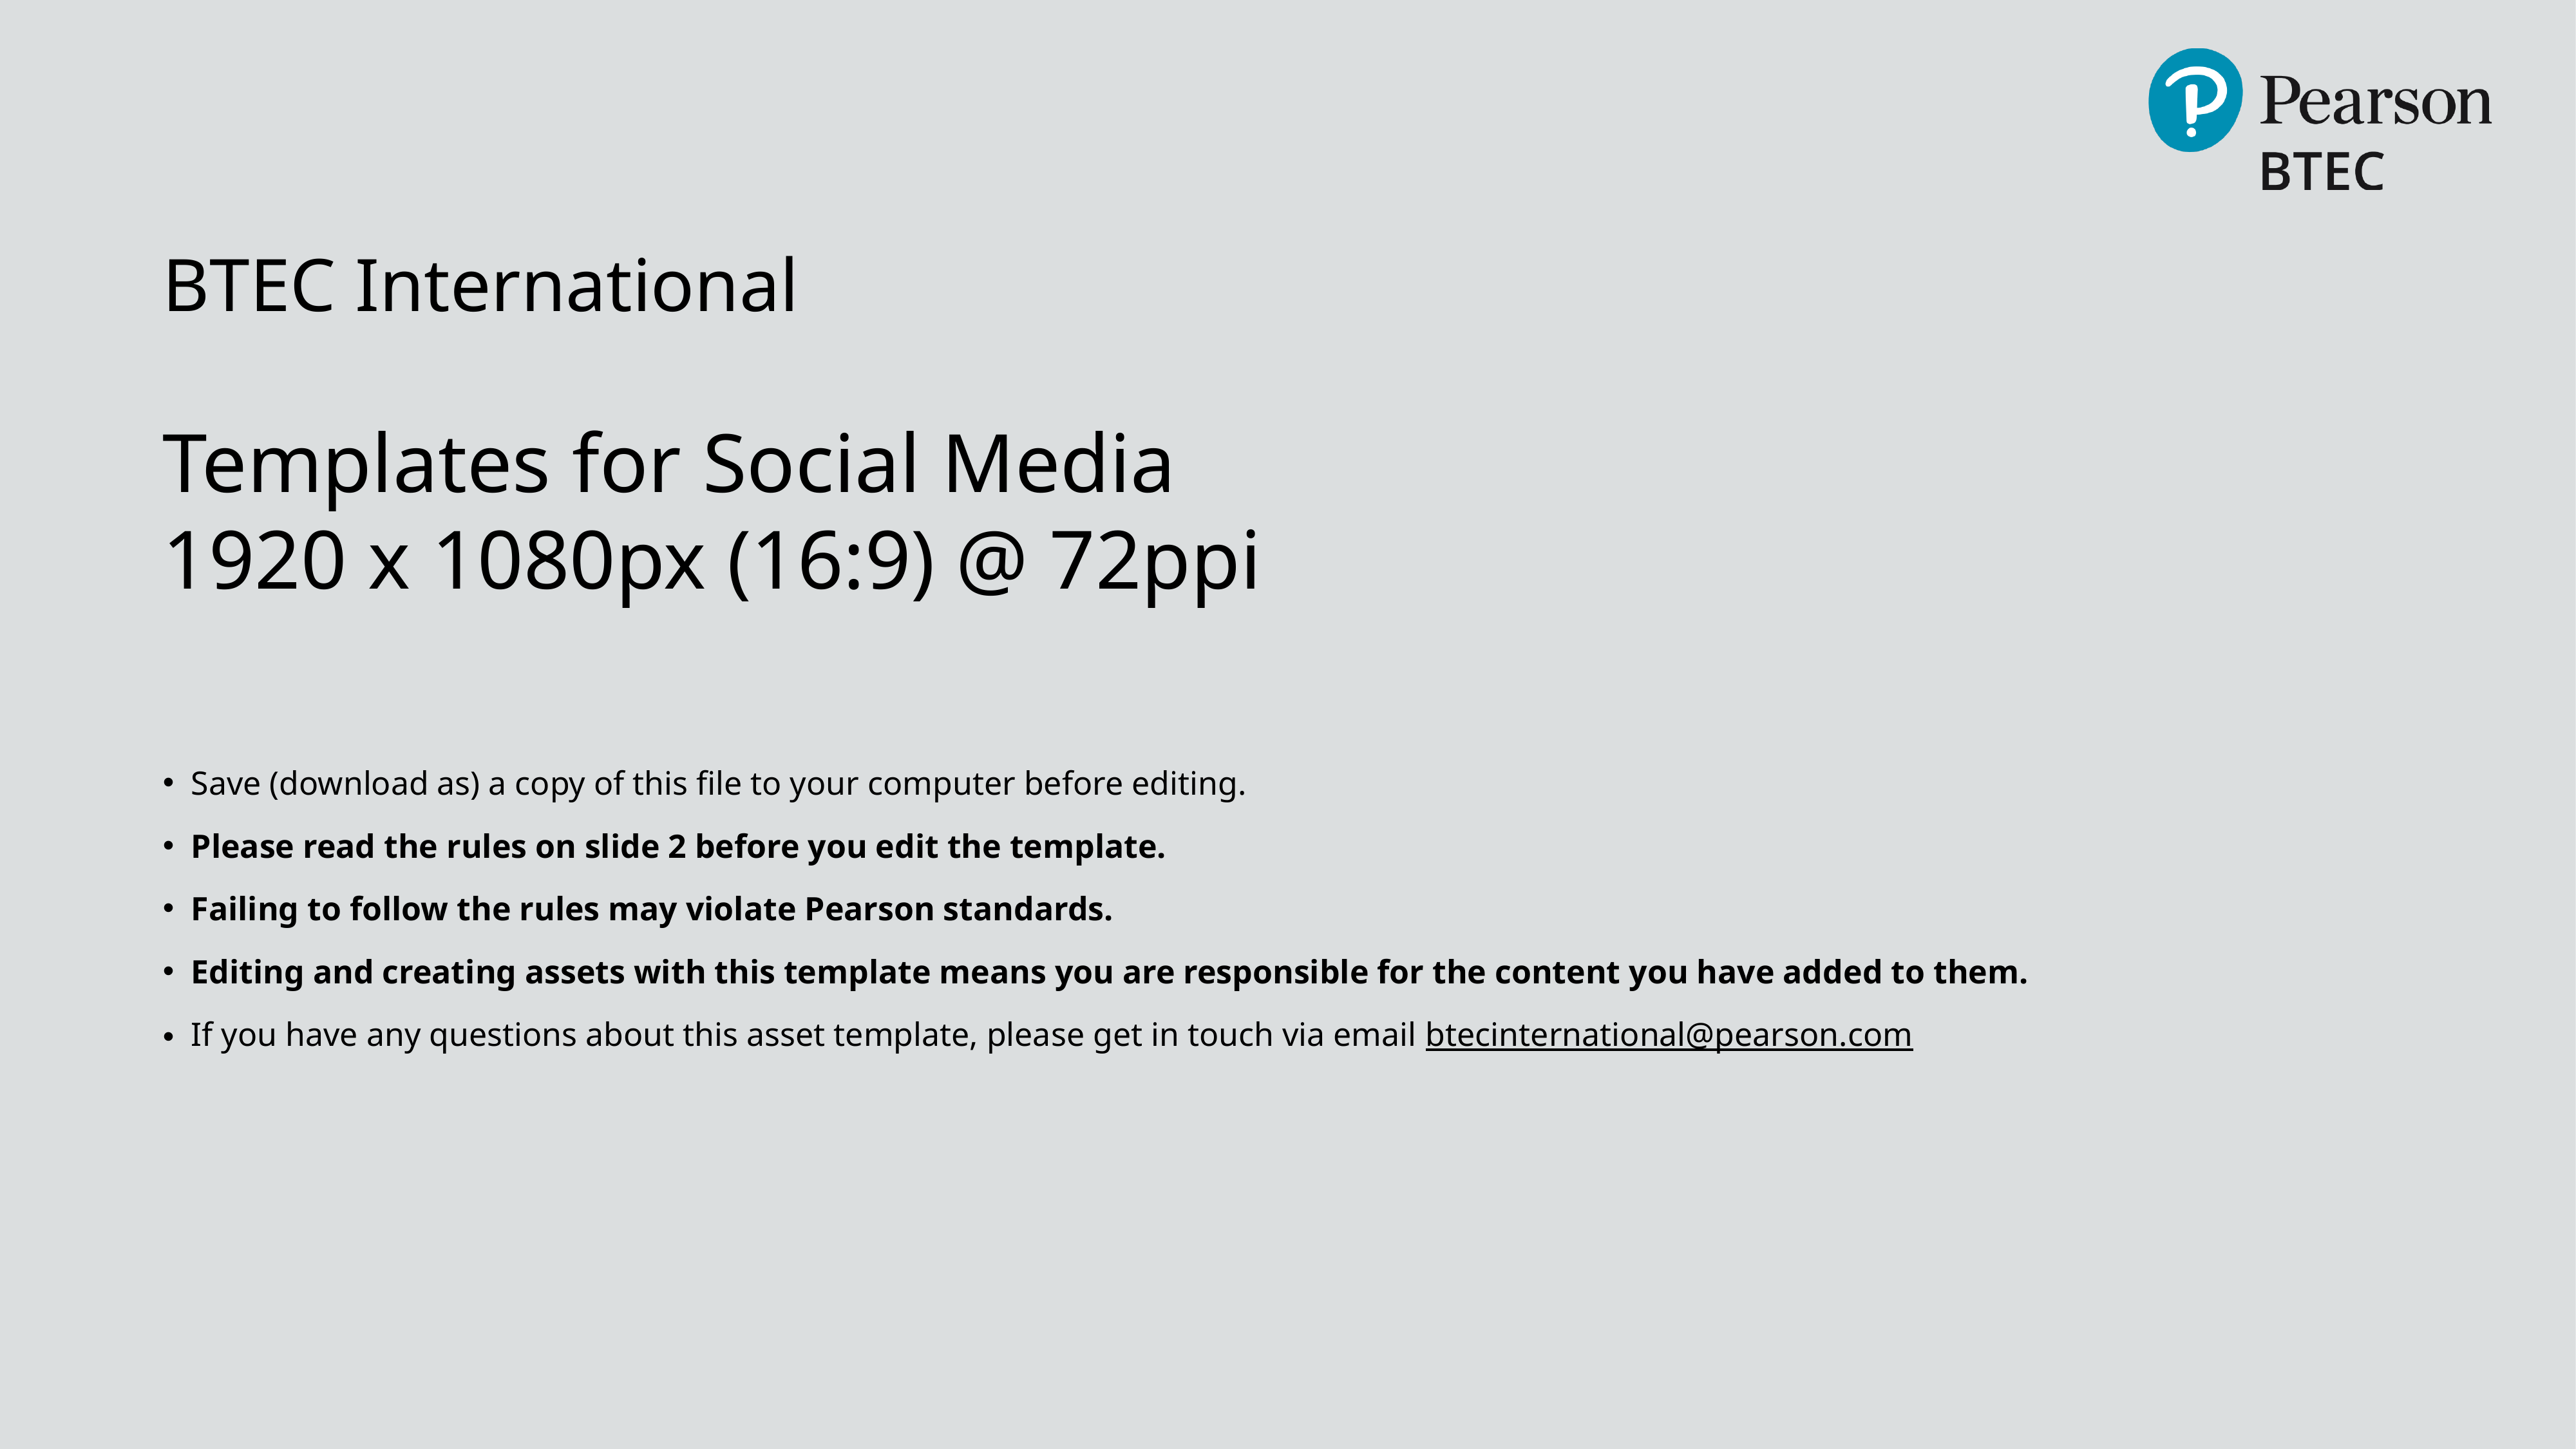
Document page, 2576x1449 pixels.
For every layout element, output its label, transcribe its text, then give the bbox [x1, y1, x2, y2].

title Templates for Social Media 1920 x 1080px (16:9) @ 72ppi [153, 406, 1417, 627]
list Save (download as) a copy of this file to your computer before editing. ​ Please read the rules on slide 2 before you edit the template. ​ Failing to follow the rules may violate Pearson standards.​ Editing and creating assets with this template means you are responsible for the content you have added to them. If you have any questions about this asset template, please get in touch via email btecinternational@pearson.com [153, 758, 2190, 1368]
text_box BTEC International [153, 234, 1202, 330]
